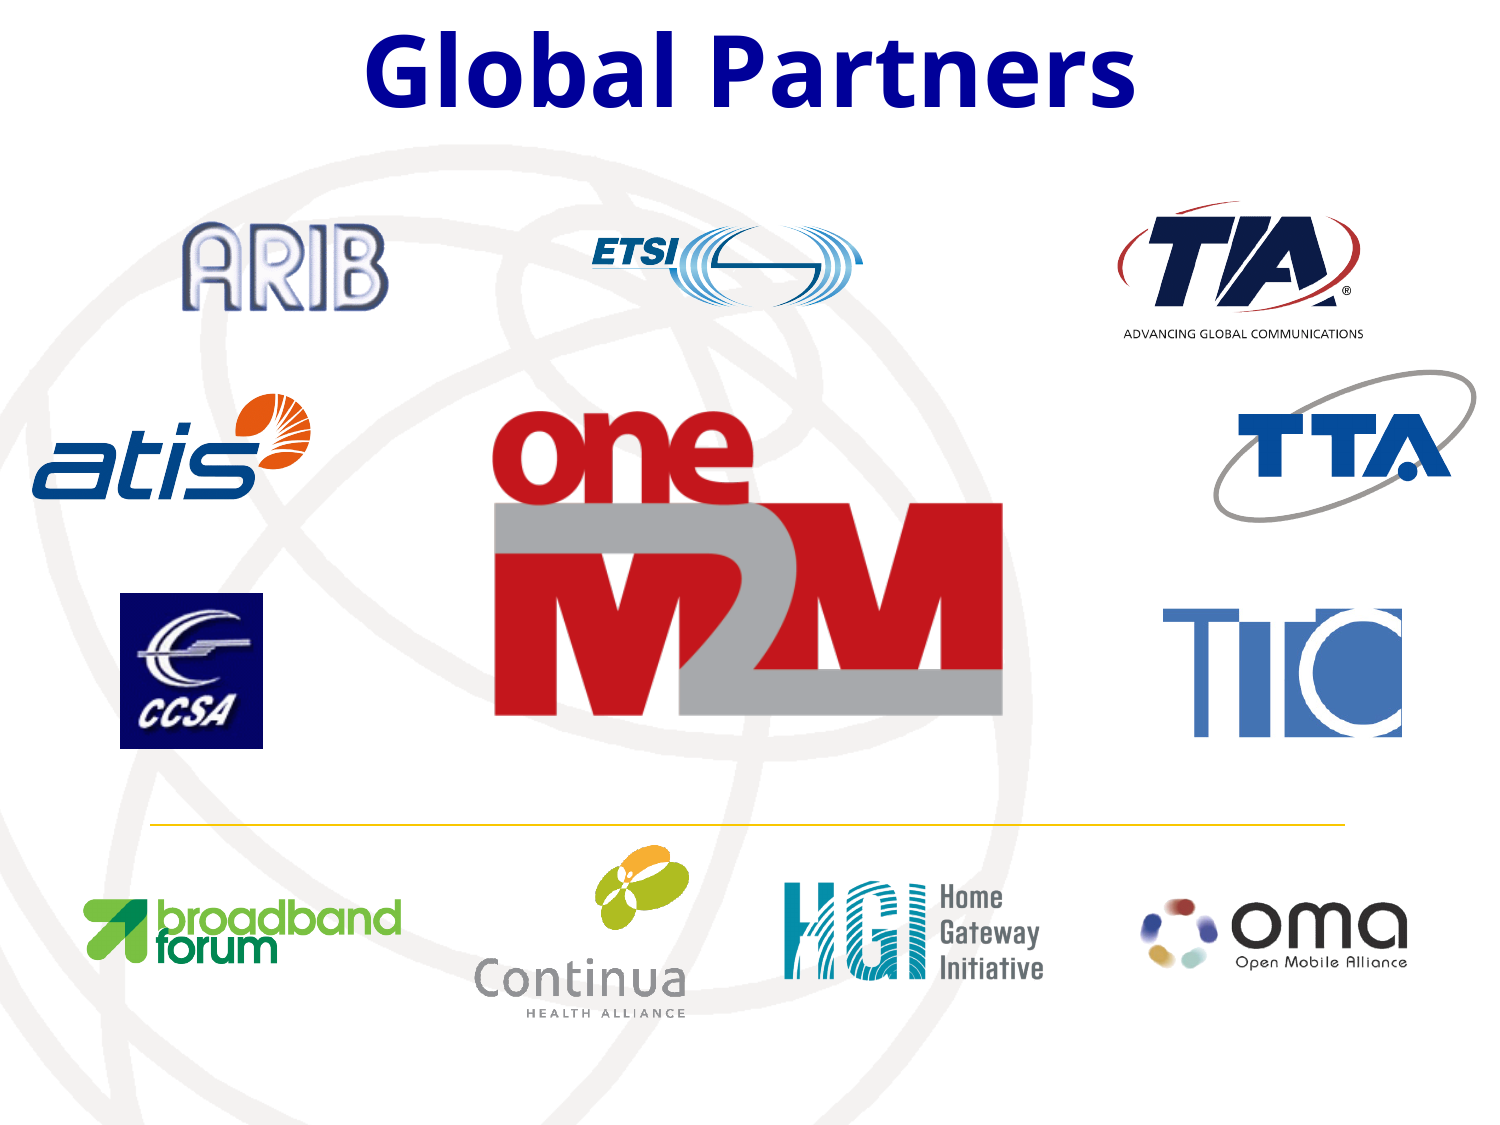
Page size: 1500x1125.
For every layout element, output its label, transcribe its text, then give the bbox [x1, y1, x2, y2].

picture [1211, 368, 1479, 526]
picture [1131, 890, 1417, 973]
picture [1162, 606, 1402, 739]
title Global Partners [0, 0, 1500, 188]
picture [0, 188, 1057, 1125]
picture [1101, 187, 1374, 346]
